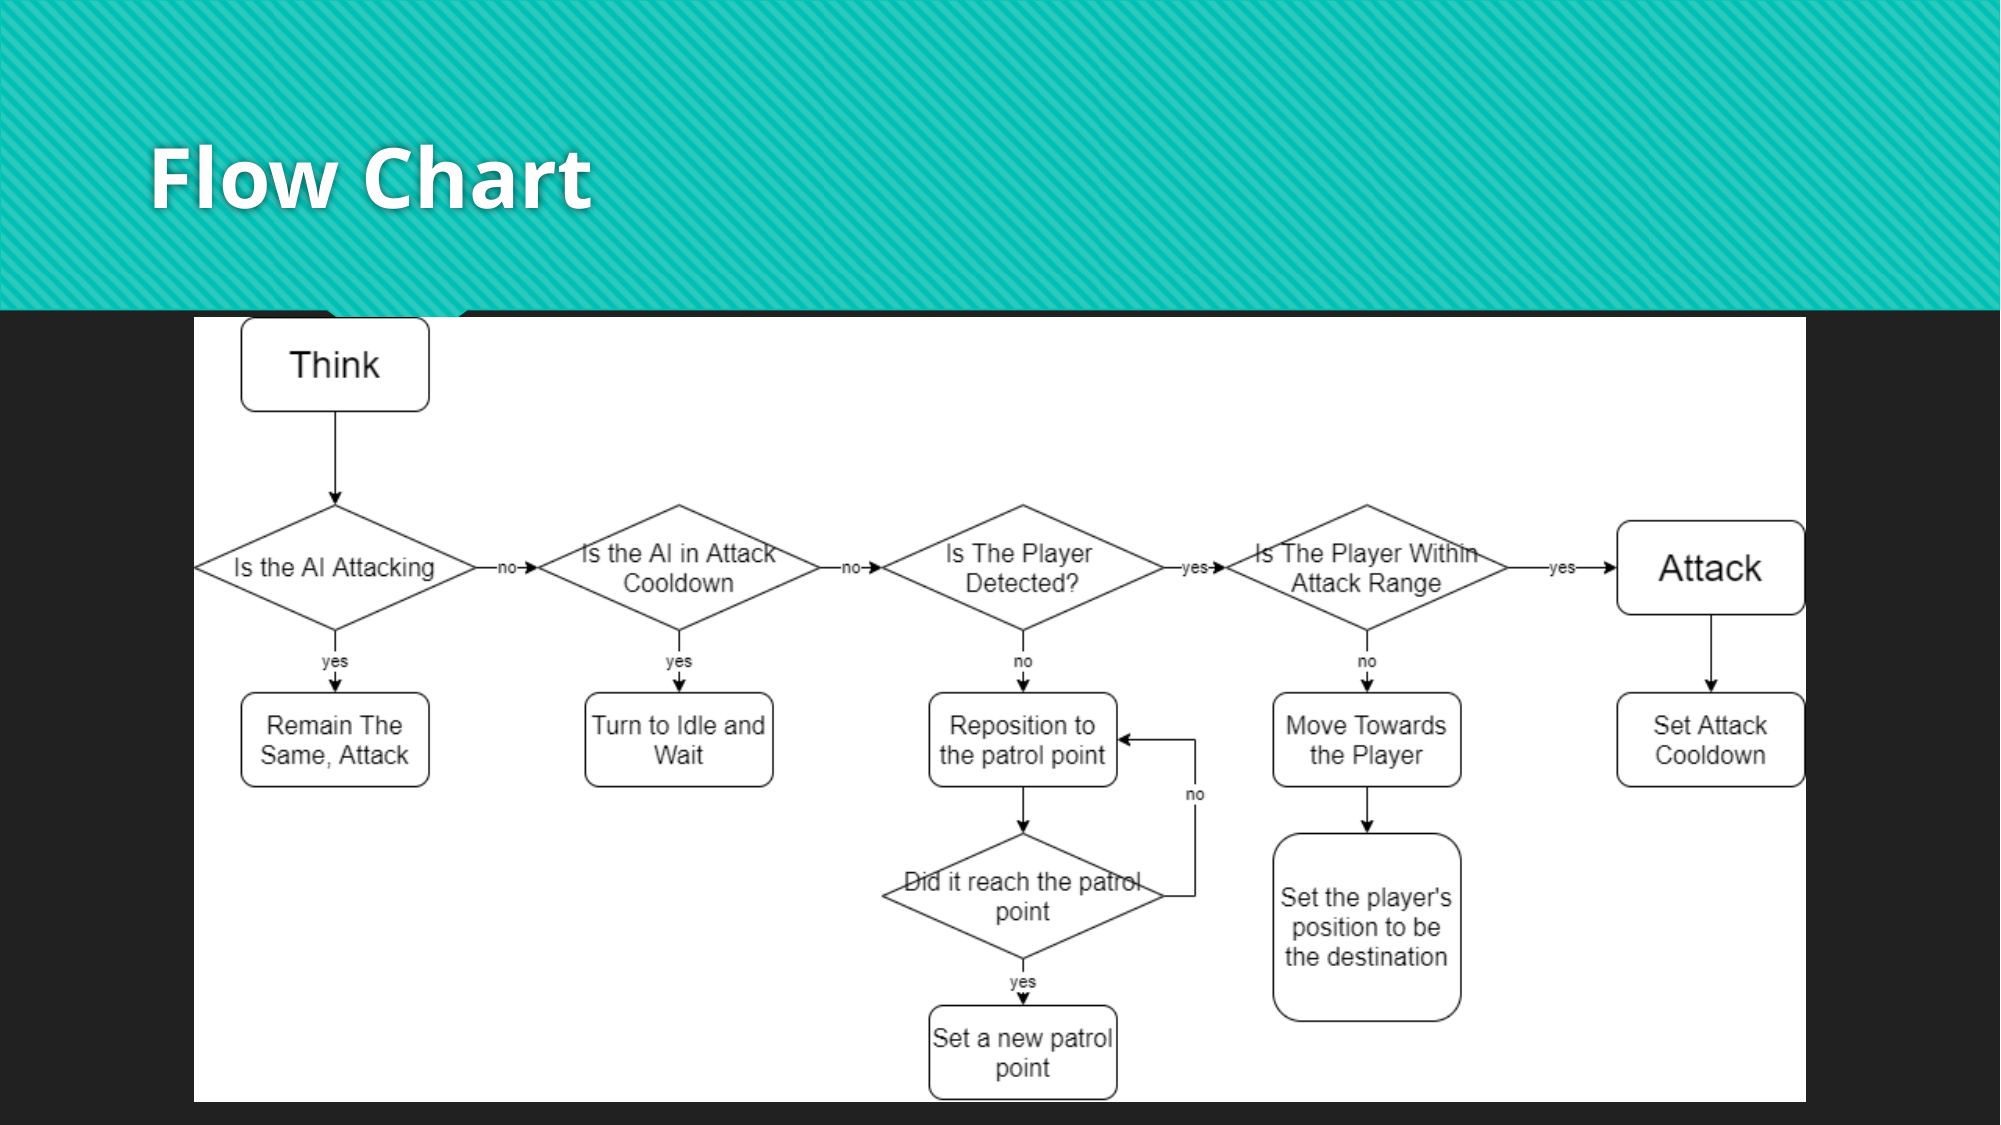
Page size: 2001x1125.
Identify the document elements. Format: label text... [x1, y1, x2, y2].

title Flow Chart [132, 73, 1868, 233]
picture [194, 317, 1806, 1102]
